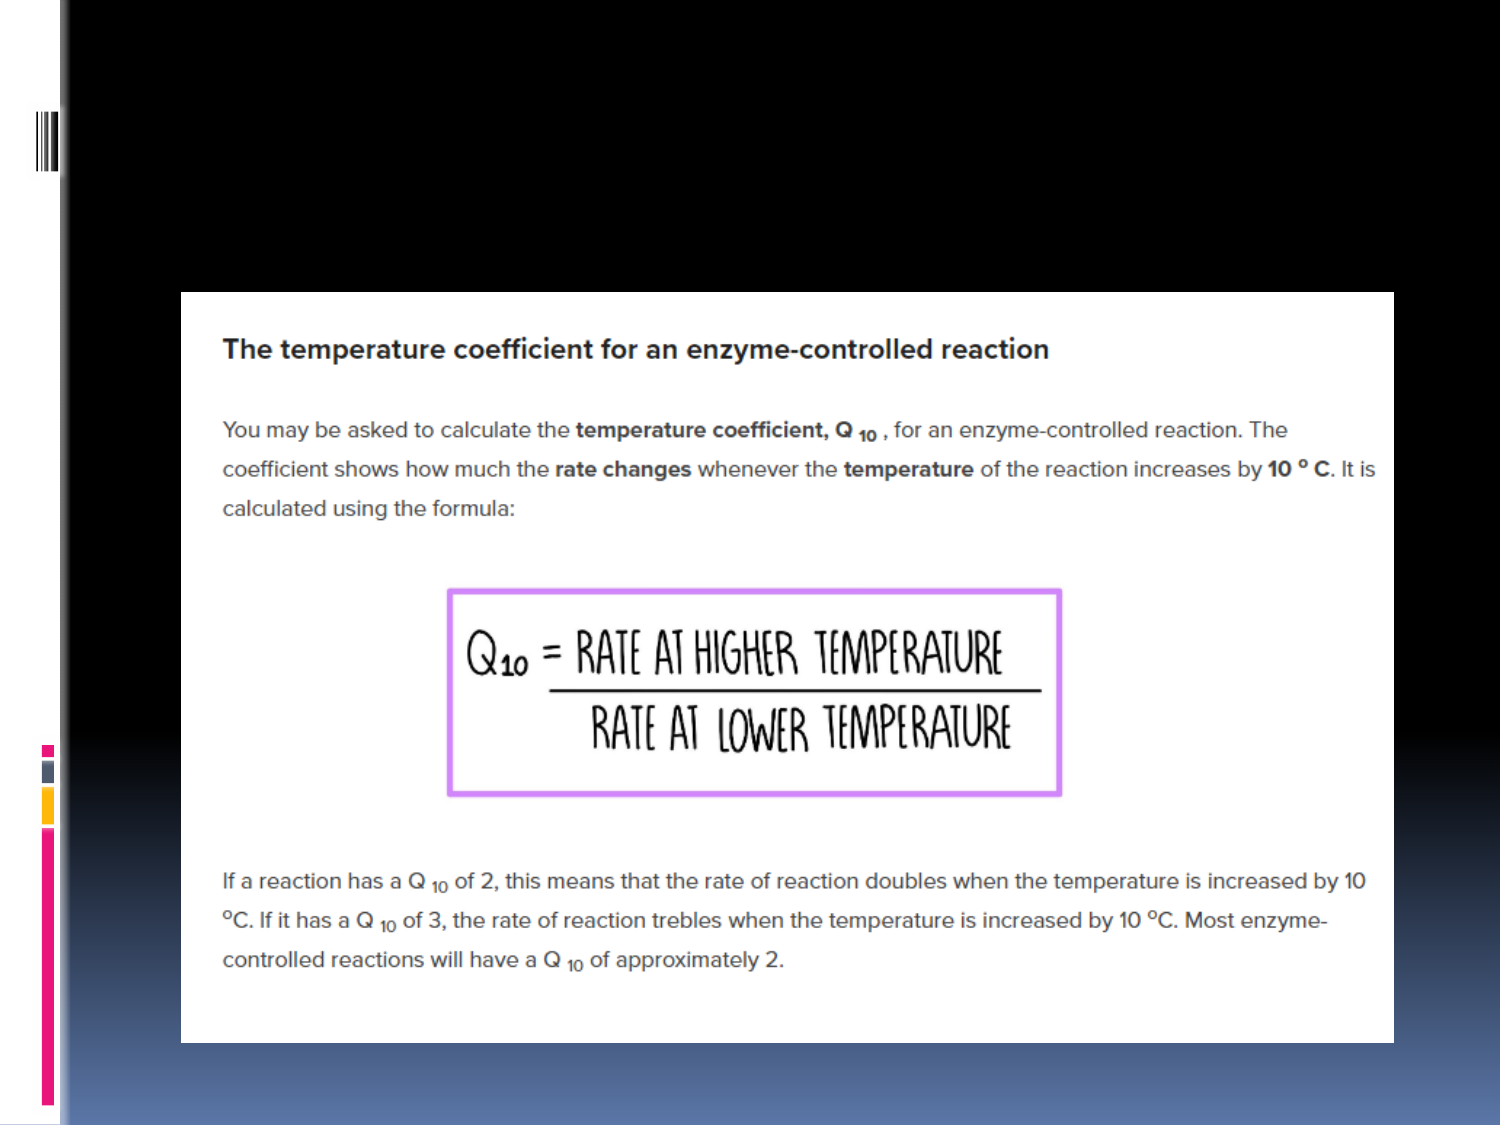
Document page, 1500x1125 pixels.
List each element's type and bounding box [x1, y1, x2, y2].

list [180, 292, 1395, 1044]
